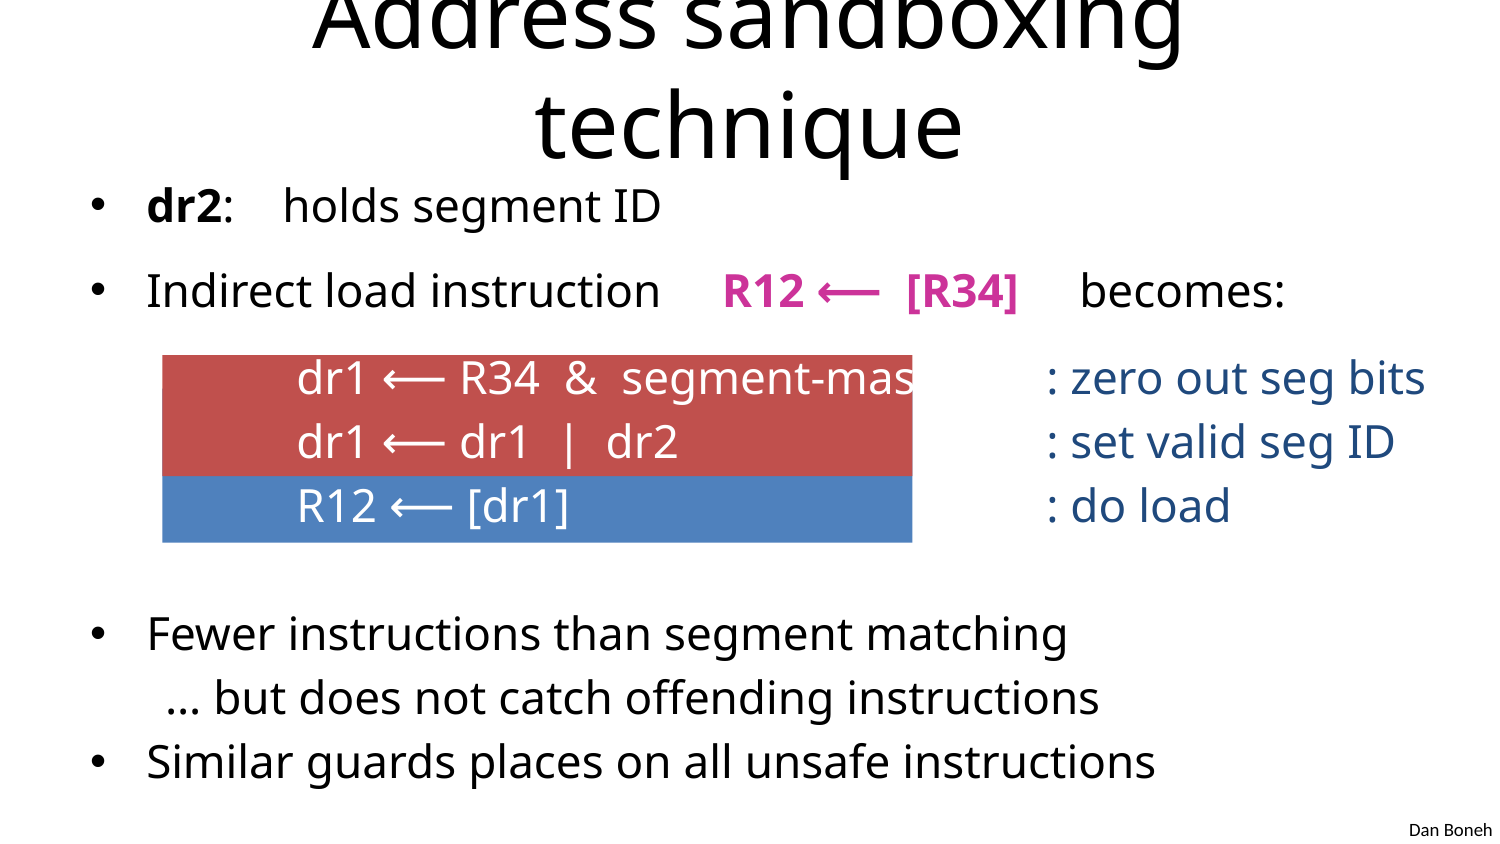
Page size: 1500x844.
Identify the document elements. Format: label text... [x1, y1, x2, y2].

list dr2: holds segment ID Indirect load instruction R12 ⟵ [R34] becomes: dr1 ⟵ R34 & segment-mask : zero out seg bits dr1 ⟵ dr1 | dr2 : set valid seg ID R12 ⟵ [dr1] : do load Fewer instructions than segment matching … but does not catch offending instructions Similar guards places on all unsafe instructions [75, 168, 1450, 826]
title Address sandboxing technique [75, 0, 1425, 138]
